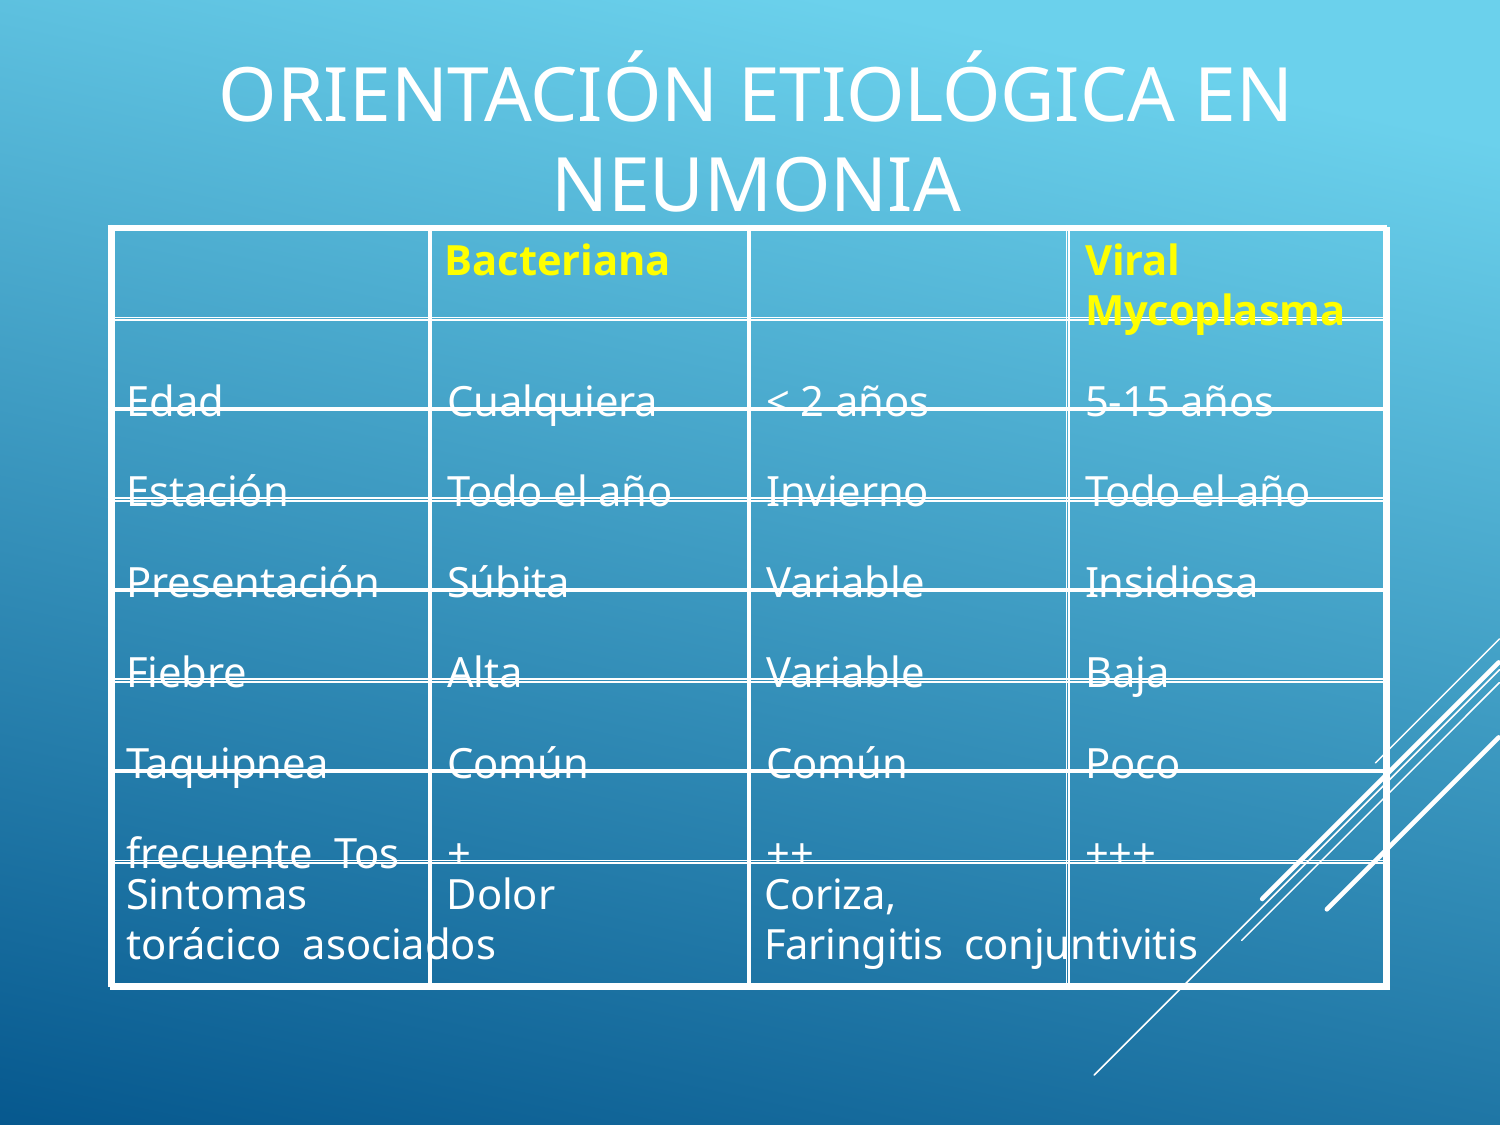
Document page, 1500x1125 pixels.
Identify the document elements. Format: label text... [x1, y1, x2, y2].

title Orientación etiológica en neumonia [84, 40, 1426, 231]
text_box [109, 226, 1391, 991]
